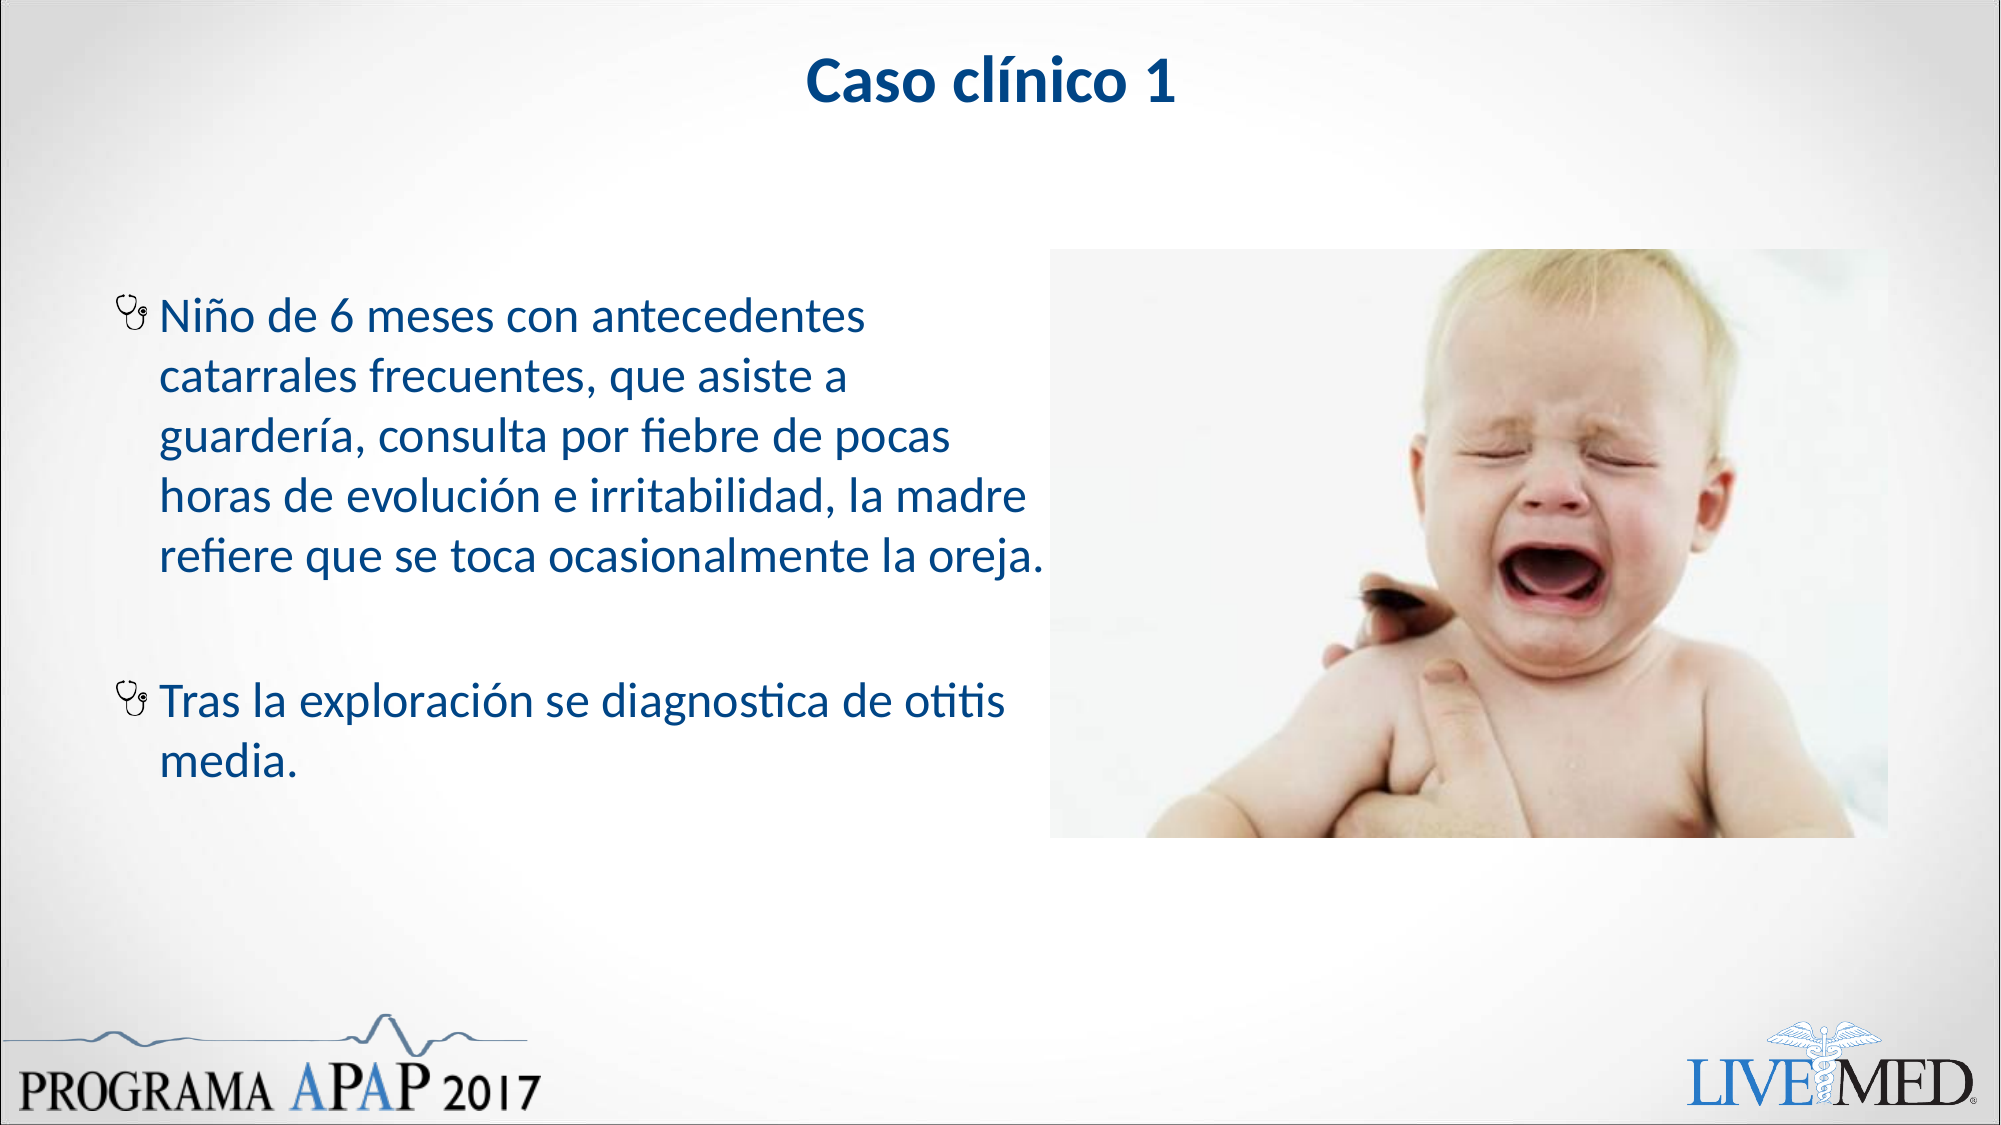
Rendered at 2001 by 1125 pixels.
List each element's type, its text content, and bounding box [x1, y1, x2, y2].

picture [0, 0, 2001, 1125]
title Caso clínico 1 [99, 26, 1900, 126]
picture [116, 680, 147, 716]
picture [116, 294, 147, 330]
list Niño de 6 meses con antecedentes catarrales frecuentes, que asiste a guardería, consulta por fiebre de pocas horas de evolución e irritabilidad, la madre refiere que se toca ocasionalmente la oreja. Tras la exploración se diagnostica de otitis media. [12, 275, 1075, 1029]
